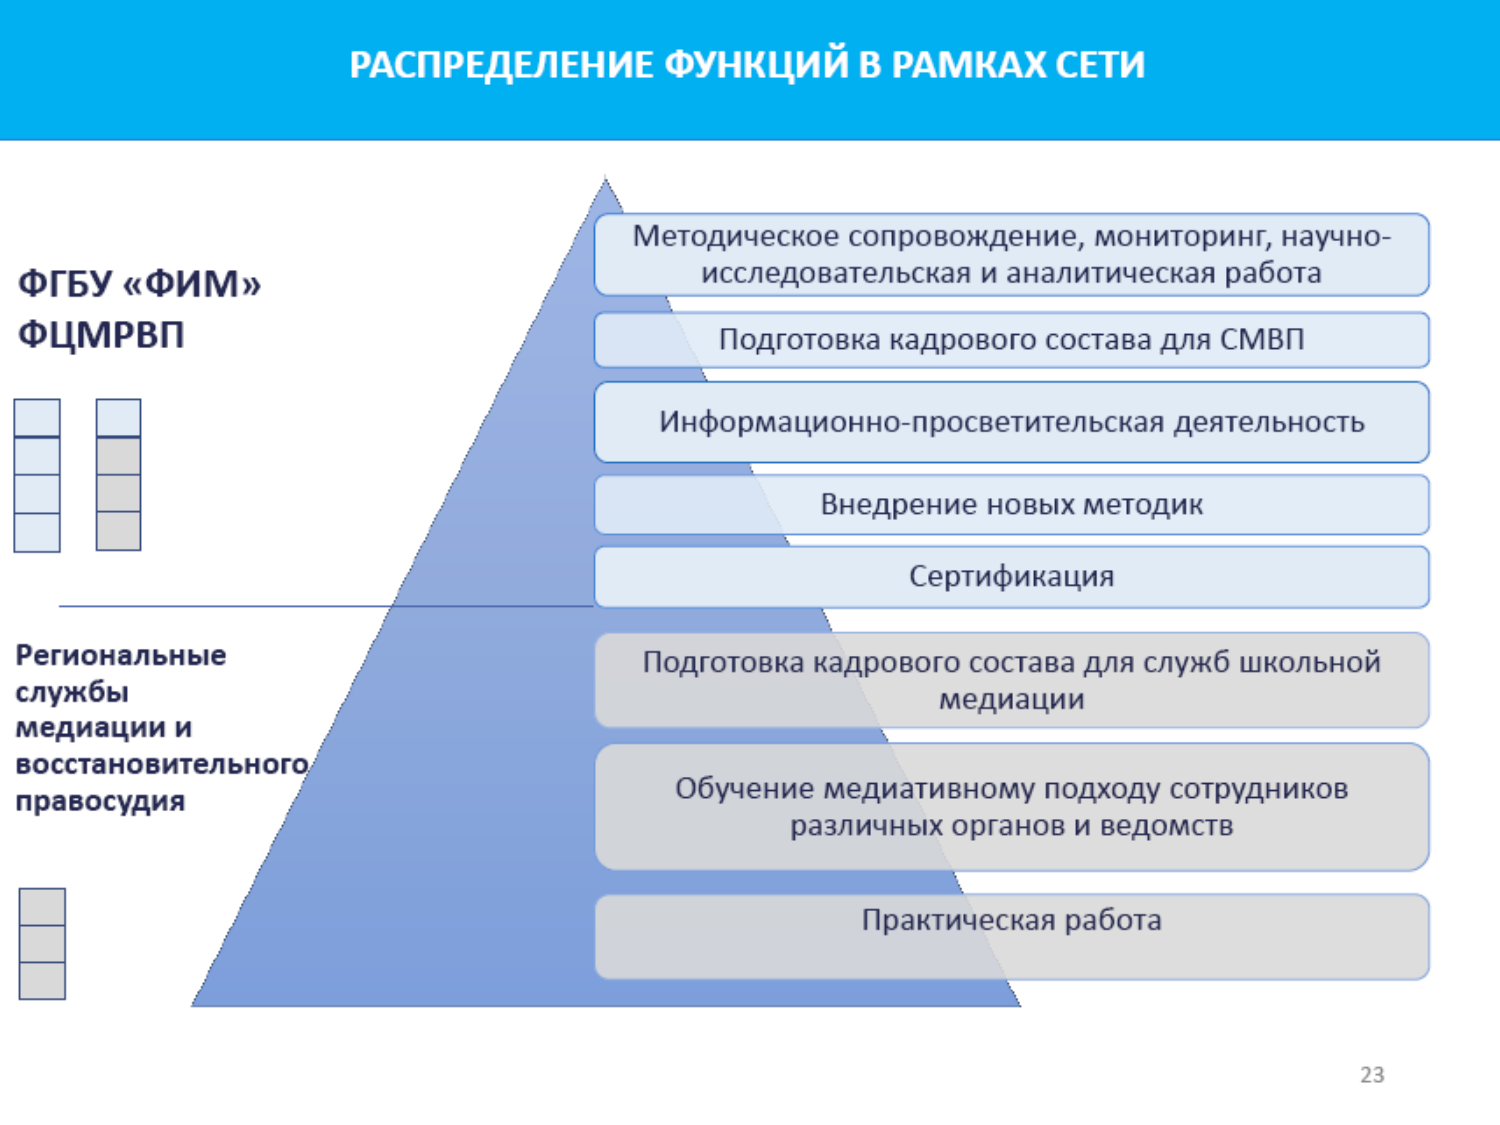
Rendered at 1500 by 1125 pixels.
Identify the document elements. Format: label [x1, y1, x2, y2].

picture [562, 52, 579, 77]
picture [829, 43, 845, 49]
picture [825, 52, 848, 77]
picture [468, 52, 557, 84]
picture [976, 52, 1047, 77]
picture [445, 52, 464, 77]
picture [894, 52, 914, 77]
picture [610, 52, 632, 77]
picture [666, 50, 694, 77]
picture [912, 52, 972, 77]
picture [582, 52, 604, 77]
picture [769, 52, 819, 84]
picture [636, 52, 653, 77]
picture [745, 52, 765, 77]
picture [1122, 52, 1144, 77]
picture [1057, 52, 1077, 77]
picture [860, 52, 881, 77]
picture [1081, 52, 1119, 77]
picture [694, 52, 741, 77]
picture [370, 52, 416, 77]
picture [0, 140, 1500, 1125]
picture [419, 52, 441, 77]
picture [352, 52, 371, 77]
